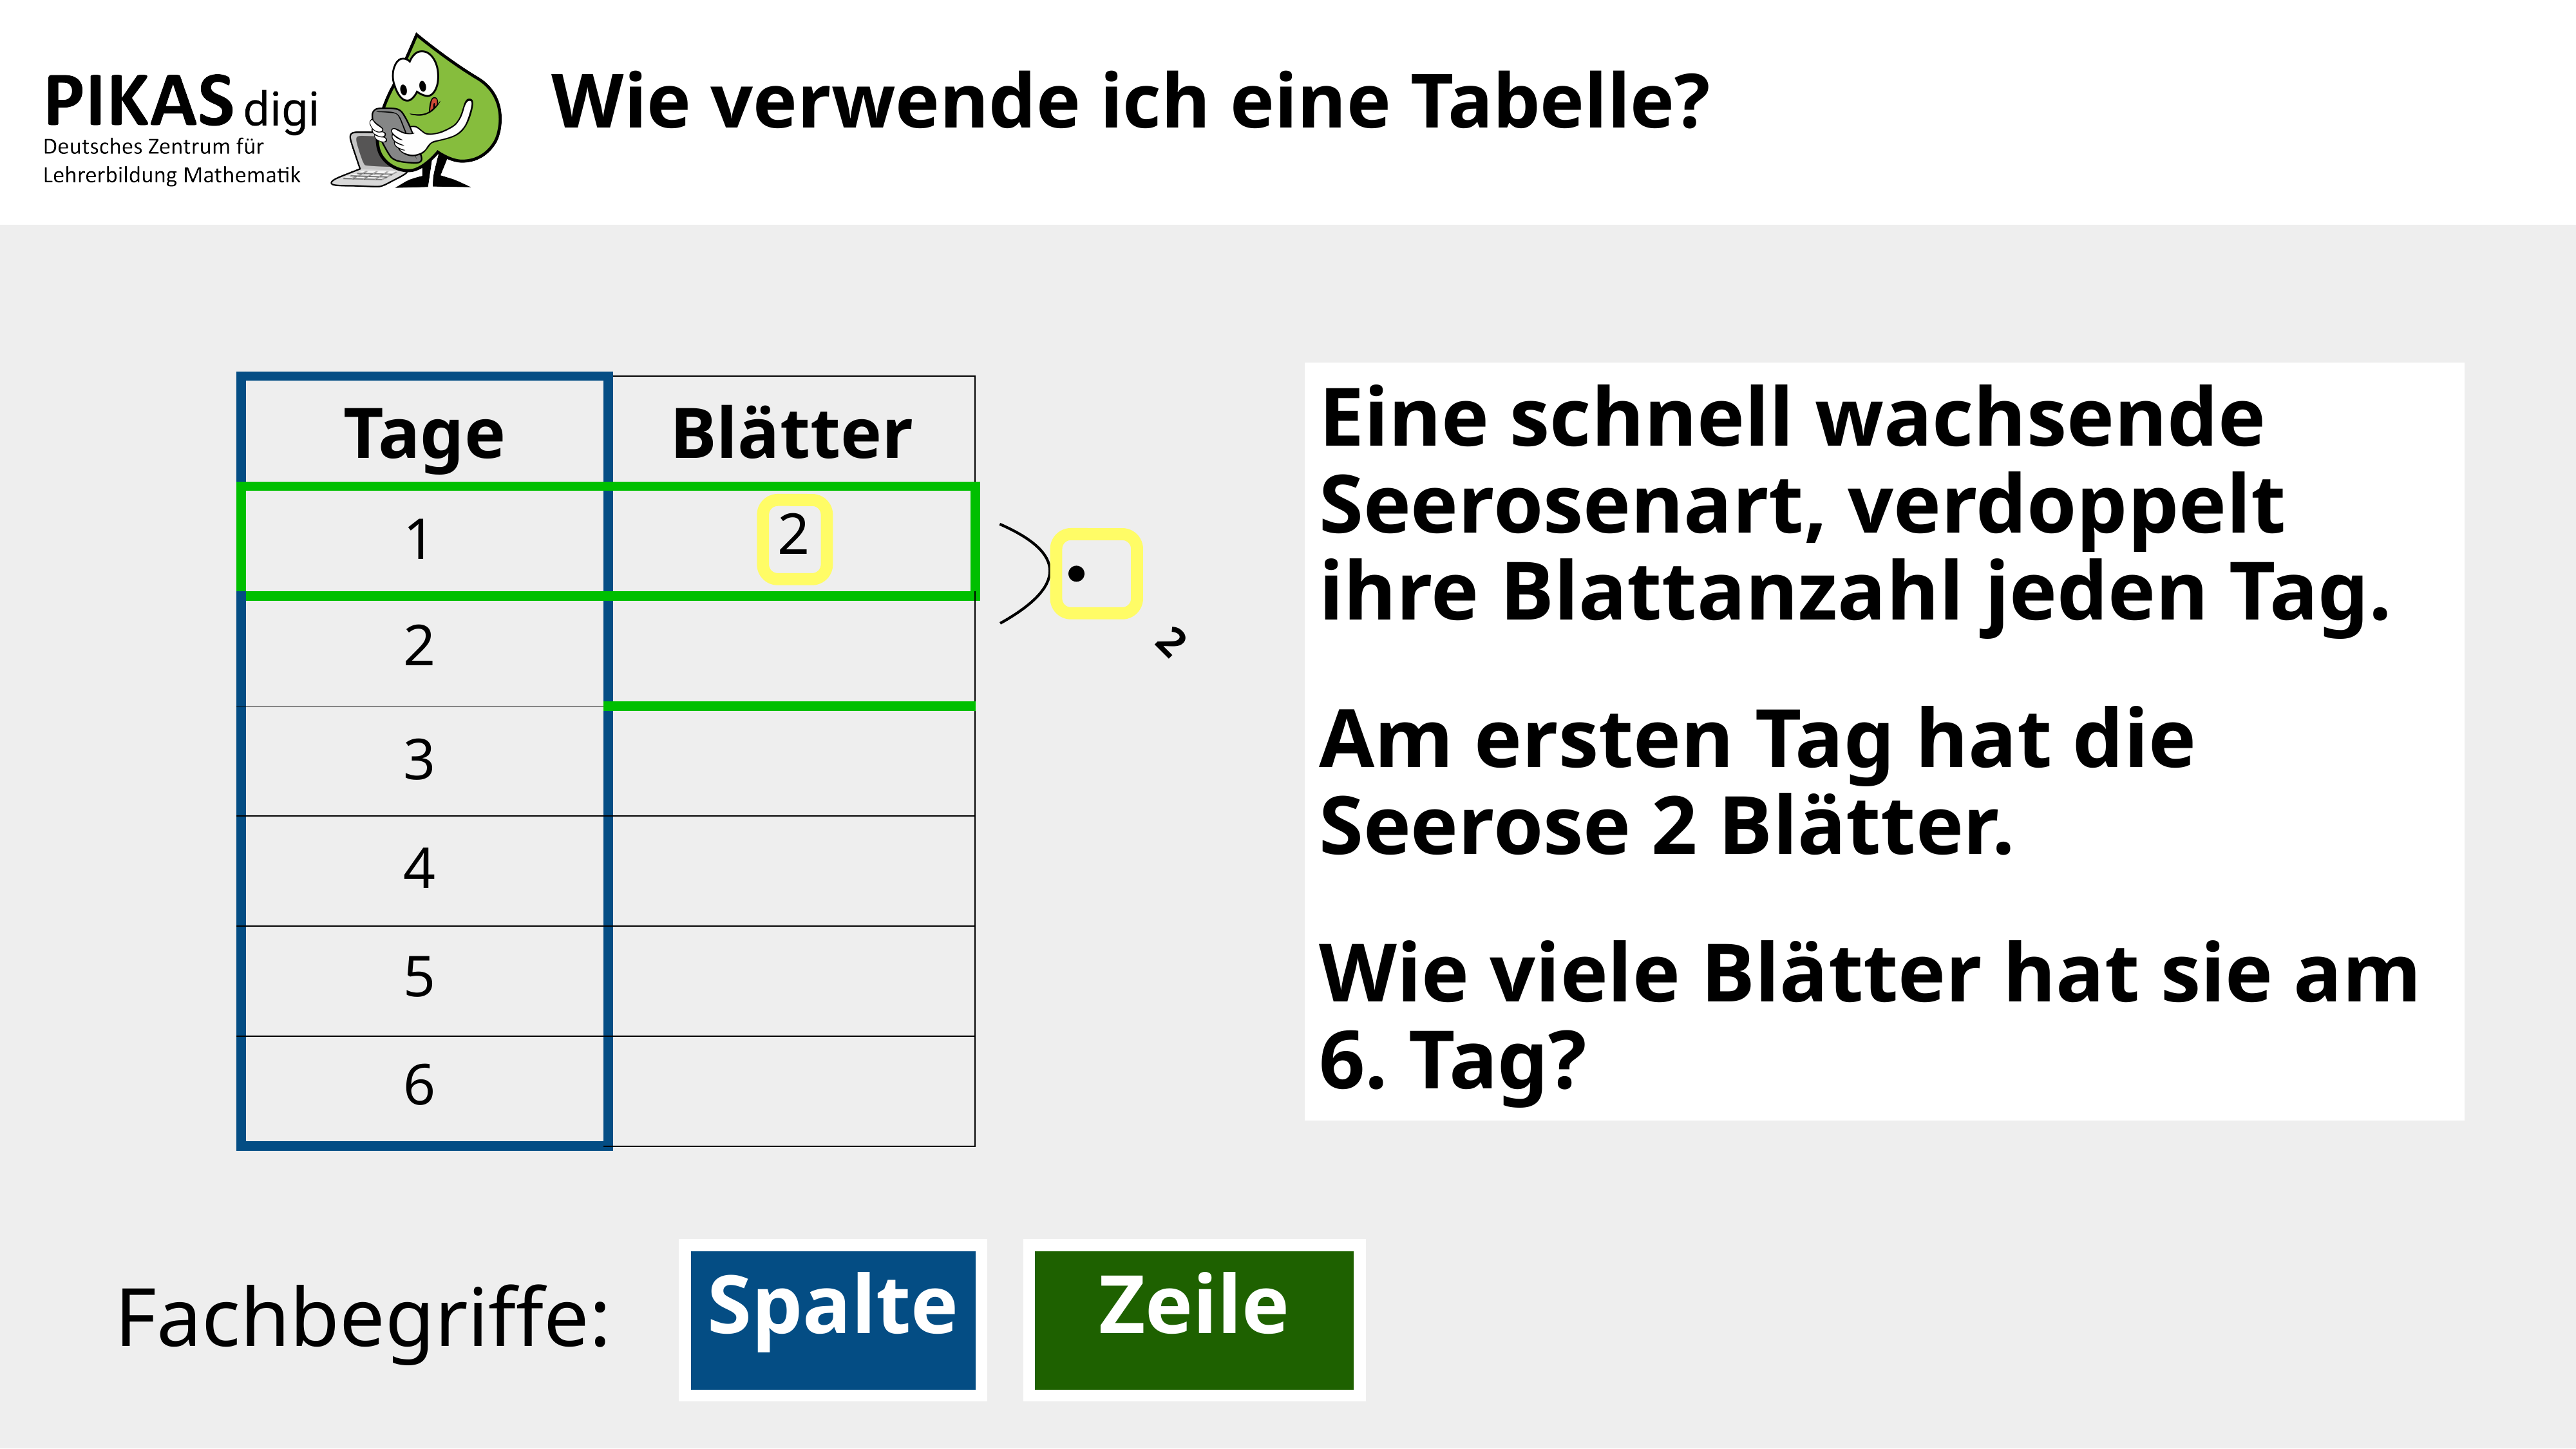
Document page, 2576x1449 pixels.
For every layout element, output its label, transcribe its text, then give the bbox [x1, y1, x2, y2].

table_cell [246, 706, 603, 815]
text_box 2 [396, 609, 444, 686]
table_header Blätter [613, 377, 974, 482]
table_cell [613, 601, 974, 701]
text_box [1056, 534, 1137, 613]
table_cell [613, 711, 974, 815]
table_cell [246, 927, 603, 1036]
picture [0, 225, 2576, 1448]
text_box Spalte [685, 1245, 981, 1396]
text_box Eine schnell wachsende Seerosenart, verdoppelt ihre Blattanzahl jeden Tag. Am ersten Tag hat die Seerose 2 Blätter. Wie viele Blätter hat sie am 6. Tag? [1311, 369, 2458, 1114]
text_box 6 [396, 1048, 444, 1124]
text_box [762, 500, 827, 580]
text_box 3 [396, 723, 444, 799]
table_cell [246, 817, 603, 925]
text_box 2 [770, 498, 818, 501]
text_box Zeile [1029, 1245, 1360, 1396]
table_cell [613, 491, 971, 591]
table_header Tage [246, 381, 603, 482]
text_box 5 [396, 940, 444, 1016]
table_cell [613, 927, 974, 1036]
table_cell [246, 491, 603, 591]
table_cell [246, 601, 603, 706]
table_cell [613, 817, 974, 925]
text_box Fachbegriffe: [107, 1269, 620, 1371]
text_box [999, 524, 1050, 623]
picture [43, 31, 504, 189]
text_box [1068, 565, 1241, 708]
text_box Wie verwende ich eine Tabelle? [544, 55, 2075, 173]
text_box 1 [396, 503, 444, 580]
text_box 4 [396, 832, 444, 909]
table_cell [613, 1037, 974, 1146]
table_cell [246, 1037, 603, 1141]
